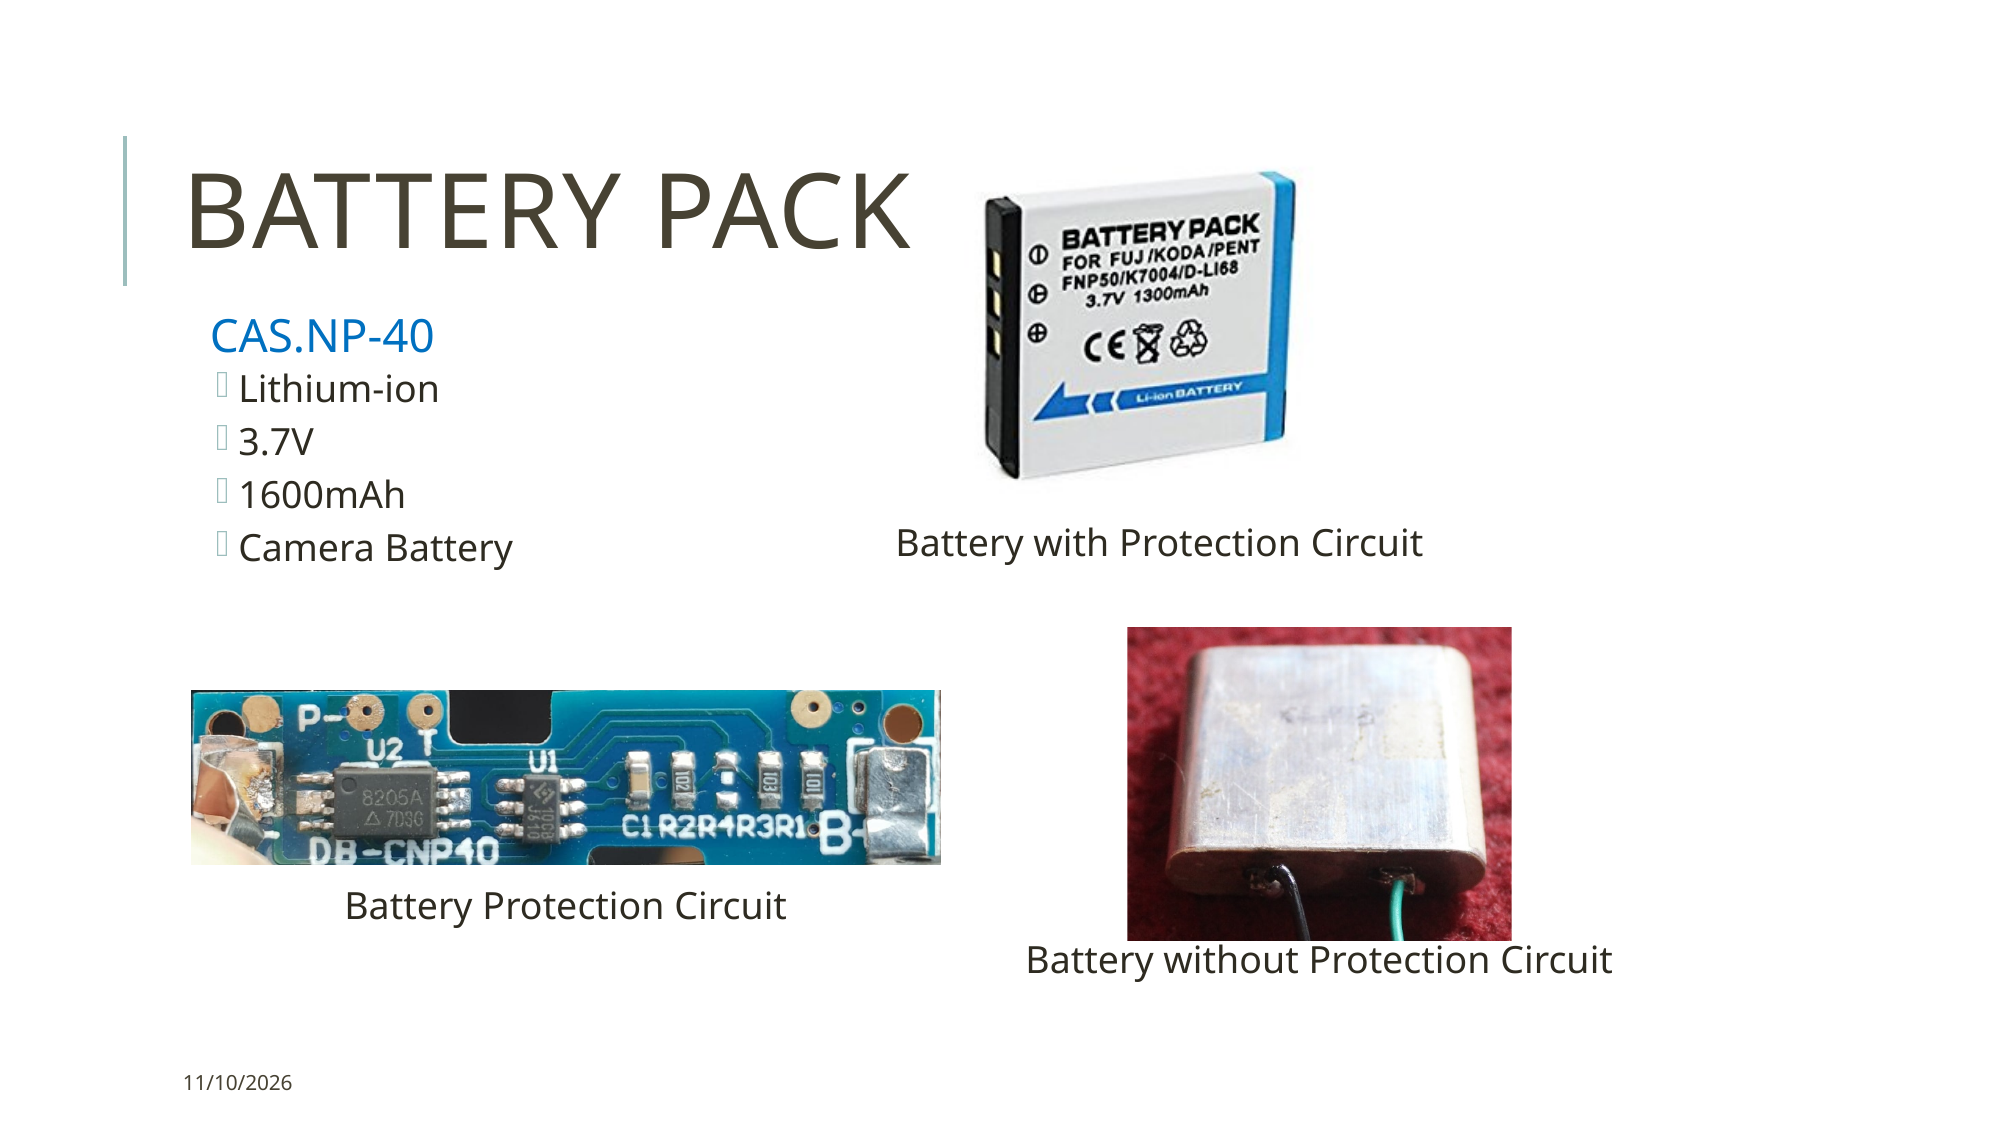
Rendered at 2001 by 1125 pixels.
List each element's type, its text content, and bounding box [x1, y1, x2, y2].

text_box Battery without Protection Circuit [1010, 928, 1629, 989]
picture [807, 735, 816, 742]
text_box Battery with Protection Circuit [880, 511, 1439, 572]
picture [833, 752, 841, 757]
picture [586, 845, 707, 865]
picture [190, 690, 941, 865]
text_box Battery Protection Circuit [329, 874, 802, 935]
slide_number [168, 1061, 522, 1107]
picture [1127, 627, 1512, 941]
title Battery Pack [168, 96, 1763, 342]
list CAS.NP-40 Lithium-ion 3.7V 1600mAh Camera Battery [187, 305, 1782, 966]
picture [964, 137, 1320, 509]
